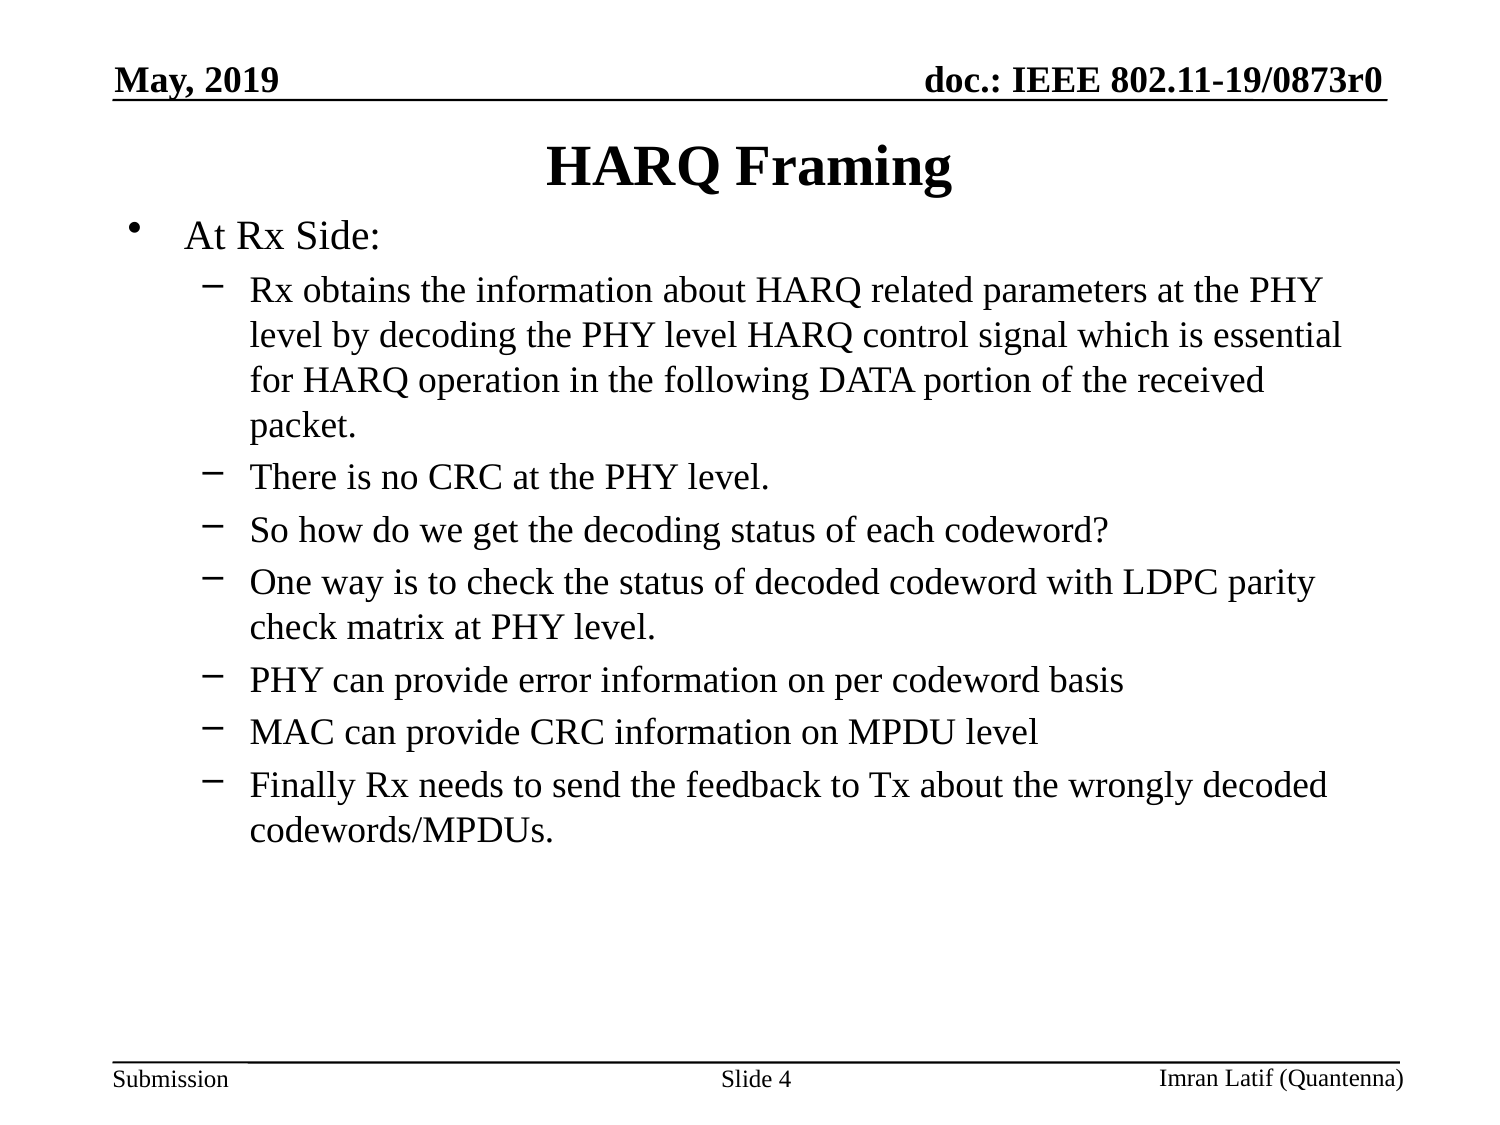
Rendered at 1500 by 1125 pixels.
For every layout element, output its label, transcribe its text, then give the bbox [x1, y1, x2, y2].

slide_number Slide 4 [712, 1061, 800, 1093]
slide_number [114, 54, 288, 101]
title HARQ Framing [112, 112, 1388, 199]
list At Rx Side: Rx obtains the information about HARQ related parameters at the PHY level by decoding the PHY level HARQ control signal which is essential for HARQ operation in the following DATA portion of the received packet. There is no CRC at the PHY level. So how do we get the decoding status of each codeword? One way is to check the status of decoded codeword with LDPC parity check matrix at PHY level. PHY can provide error information on per codeword basis MAC can provide CRC information on MPDU level Finally Rx needs to send the feedback to Tx about the wrongly decoded codewords/MPDUs. [112, 199, 1388, 938]
